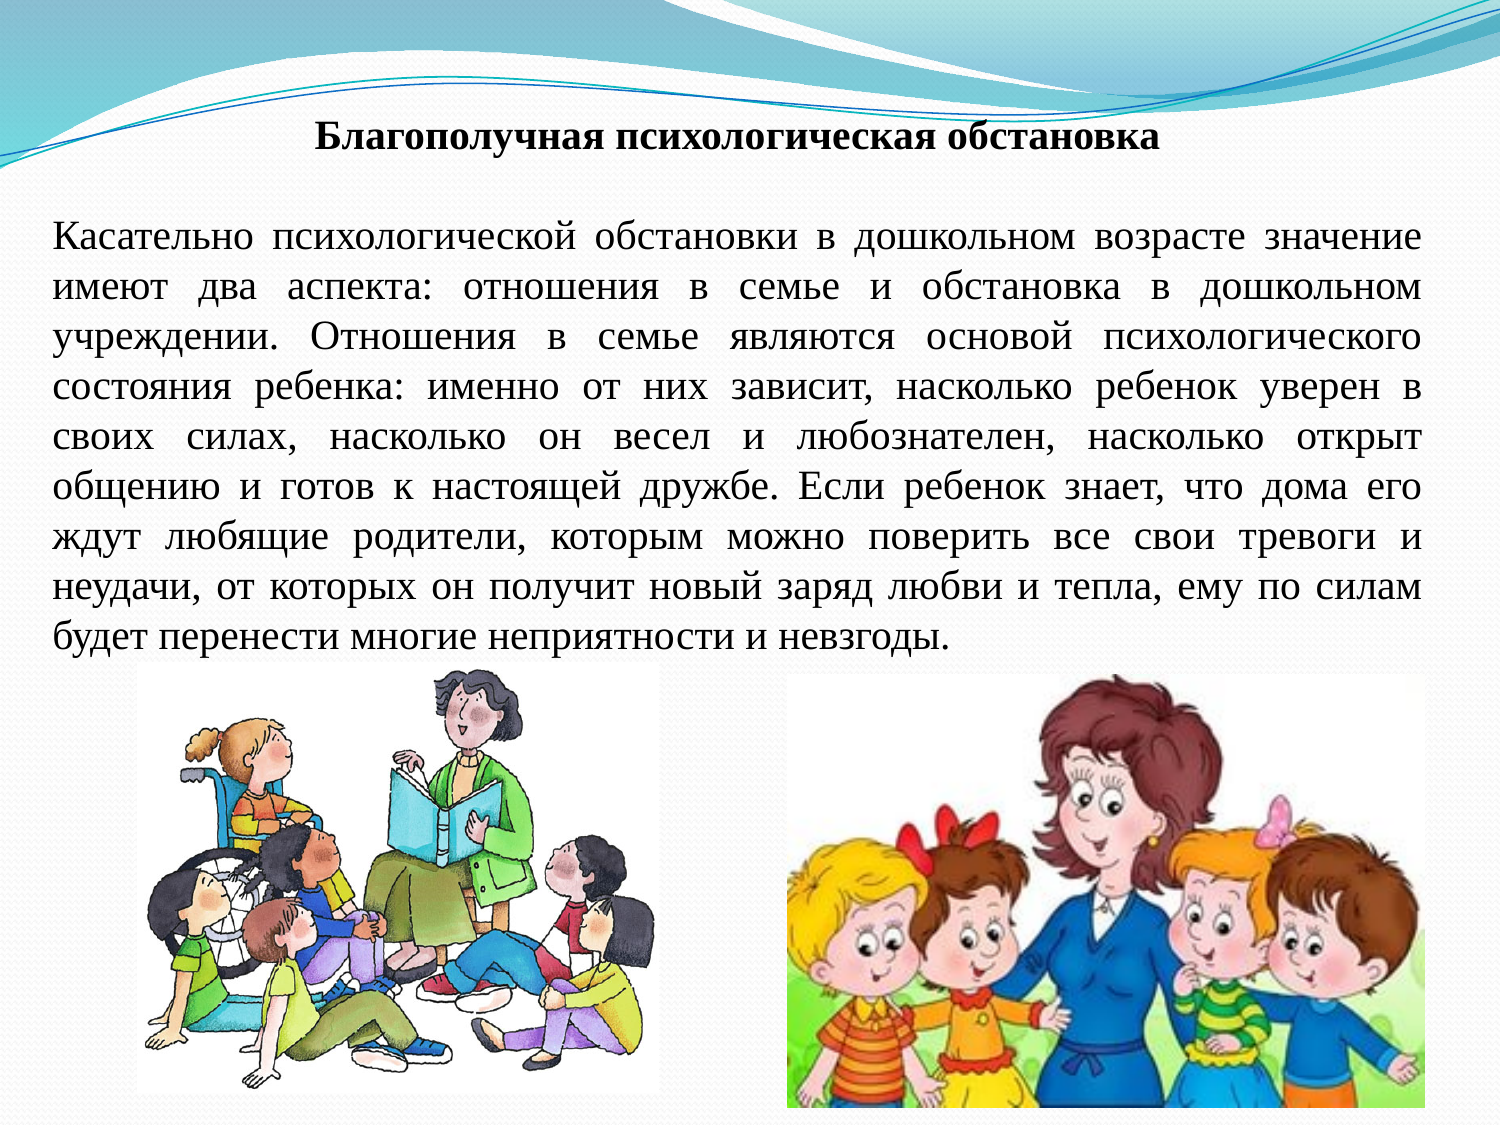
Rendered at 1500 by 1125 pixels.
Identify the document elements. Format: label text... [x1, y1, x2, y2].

picture [787, 674, 1426, 1108]
picture [137, 662, 659, 1093]
text_box Благополучная психологическая обстановка Касательно психологической обстановки в дошкольном возрасте значение имеют два аспекта: отношения в семье и обстановка в дошкольном учреждении. Отношения в семье являются основой психологического состояния ребенка: именно от них зависит, насколько ребенок уверен в своих силах, насколько он весел и любознателен, насколько открыт общению и готов к настоящей дружбе. Если ребенок знает, что дома его ждут любящие родители, которым можно поверить все свои тревоги и неудачи, от которых он получит новый заряд любви и тепла, ему по силам будет перенести многие неприятности и невзгоды. [37, 100, 1438, 666]
